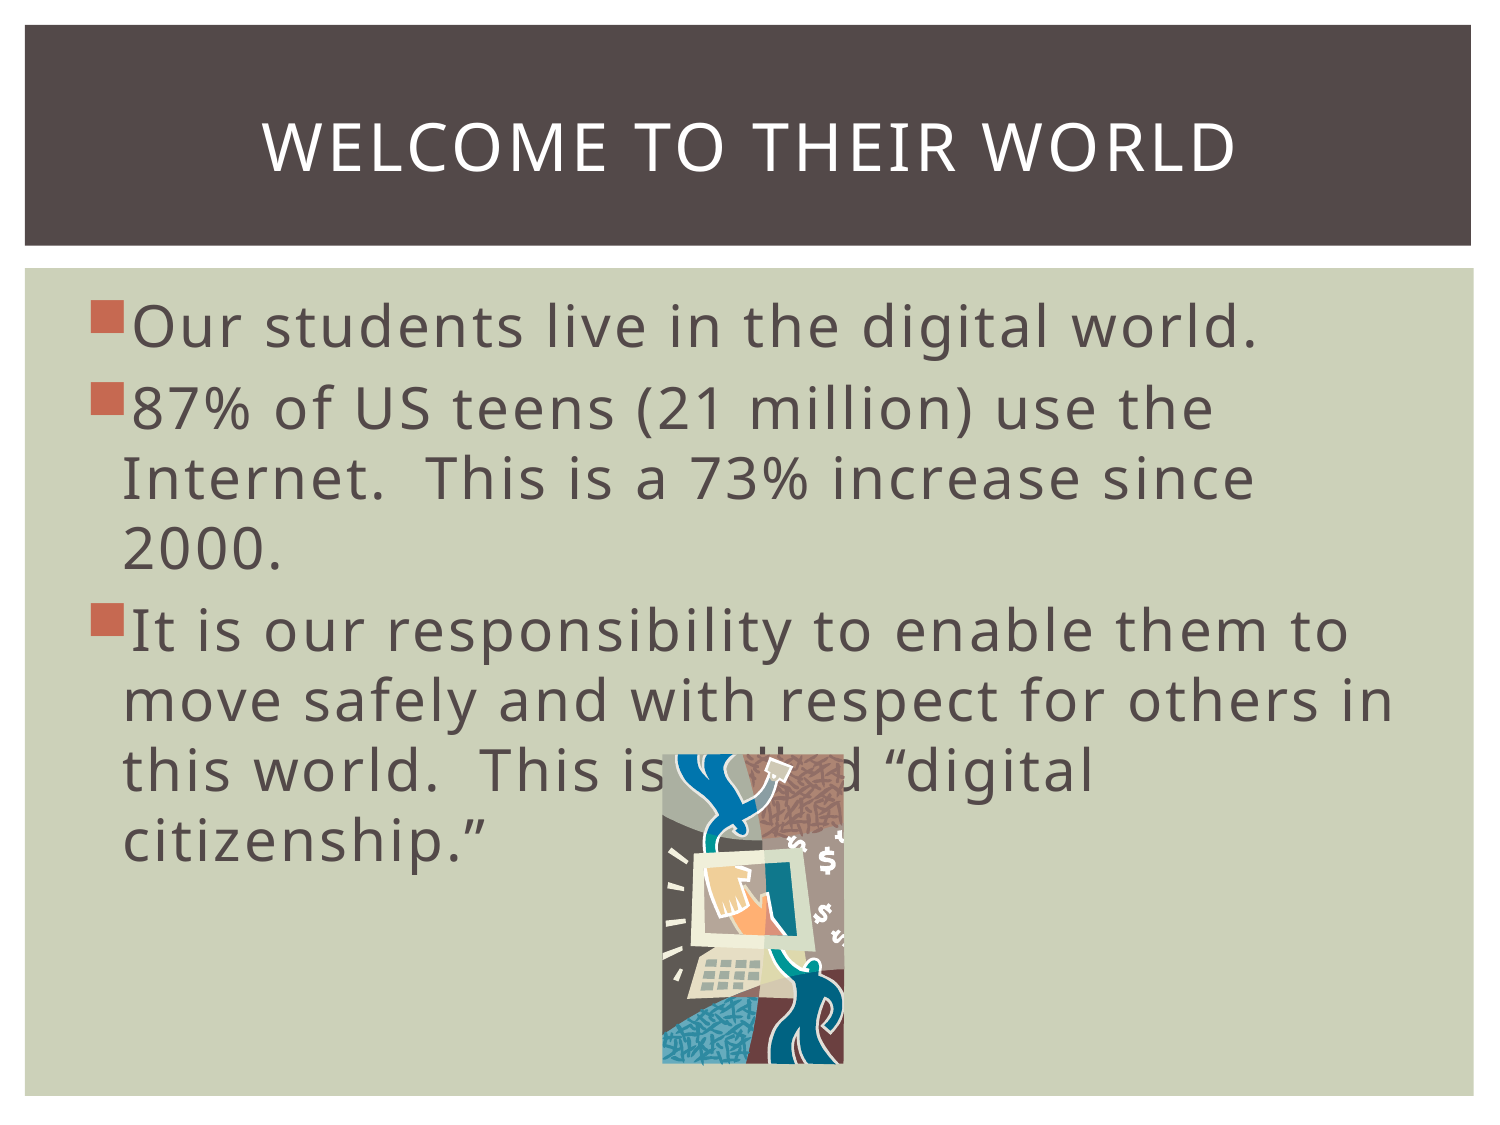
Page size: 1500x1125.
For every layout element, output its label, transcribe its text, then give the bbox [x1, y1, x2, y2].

picture [662, 749, 850, 1071]
title Welcome to their world [62, 58, 1438, 232]
list Our students live in the digital world. 87% of US teens (21 million) use the Internet. This is a 73% increase since 2000. It is our responsibility to enable them to move safely and with respect for others in this world. This is called “digital citizenship.” [62, 281, 1442, 1005]
